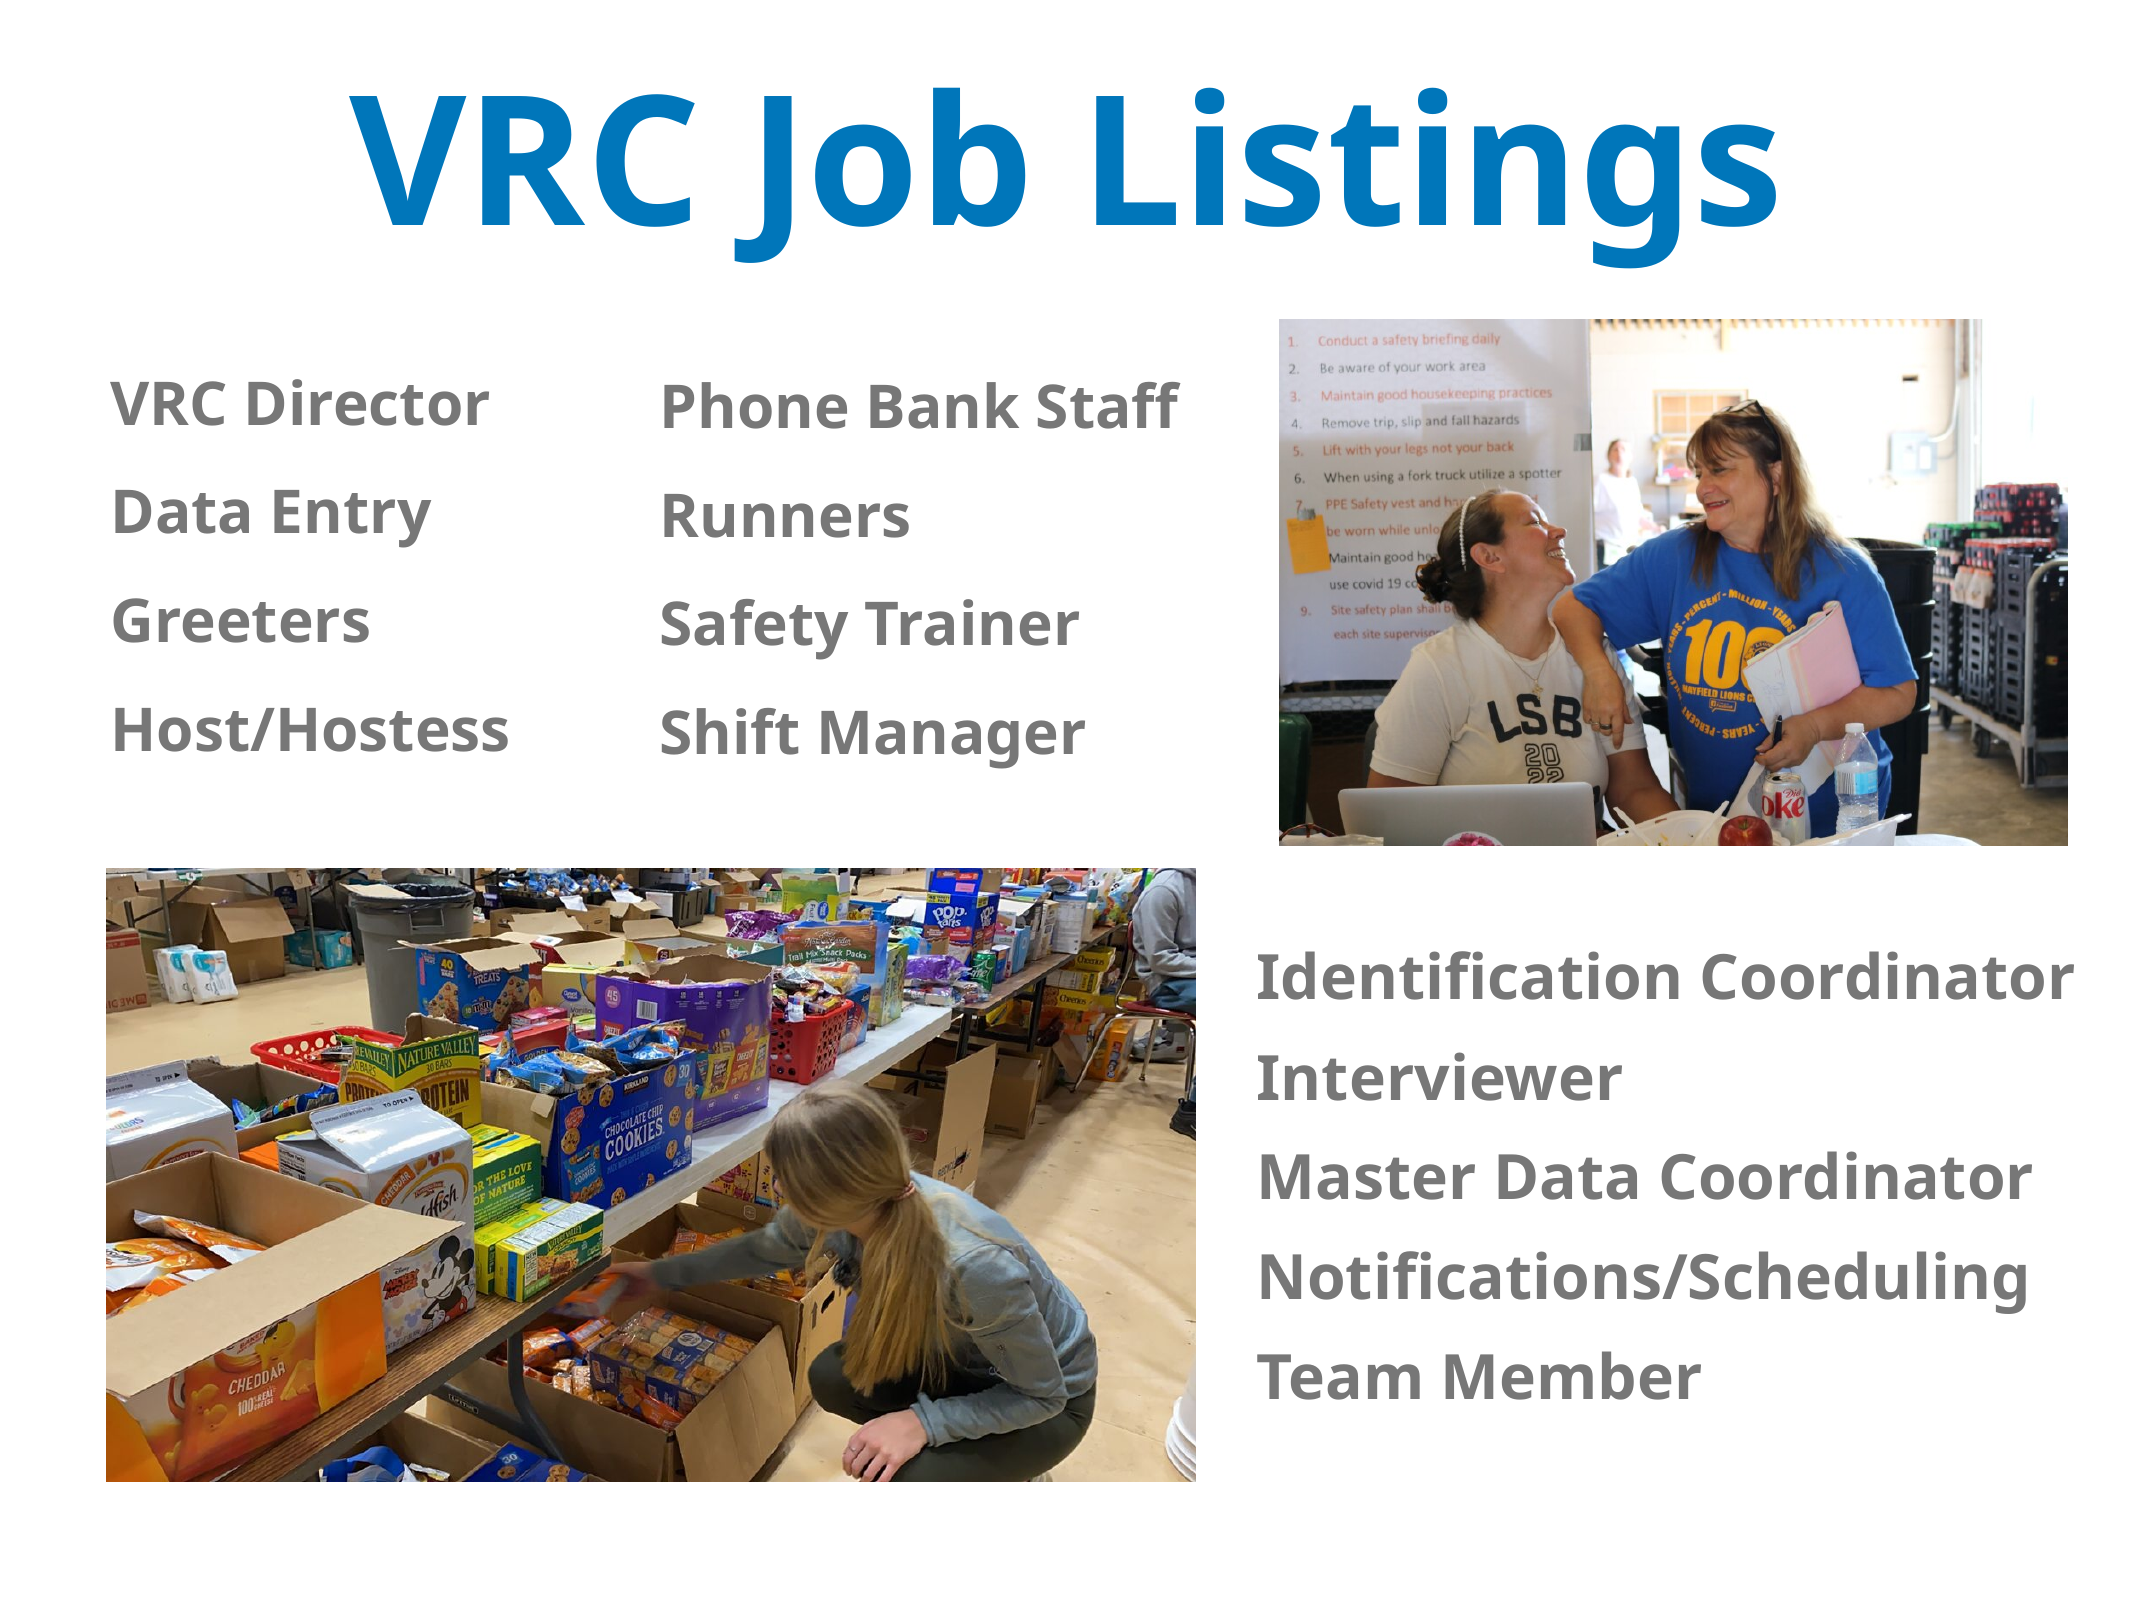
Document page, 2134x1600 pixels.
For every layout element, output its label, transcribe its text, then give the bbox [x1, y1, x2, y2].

text_box Phone Bank Staff Runners Safety Trainer Shift Manager [650, 323, 1278, 775]
title VRC Job Listings [0, 0, 2134, 316]
text_box Identification Coordinator Interviewer Master Data Coordinator Notifications/Scheduling Team Member [1248, 929, 2134, 1421]
picture [1278, 319, 2068, 846]
picture [105, 868, 1196, 1482]
text_box VRC Director Data Entry Greeters Host/Hostess [102, 320, 615, 772]
